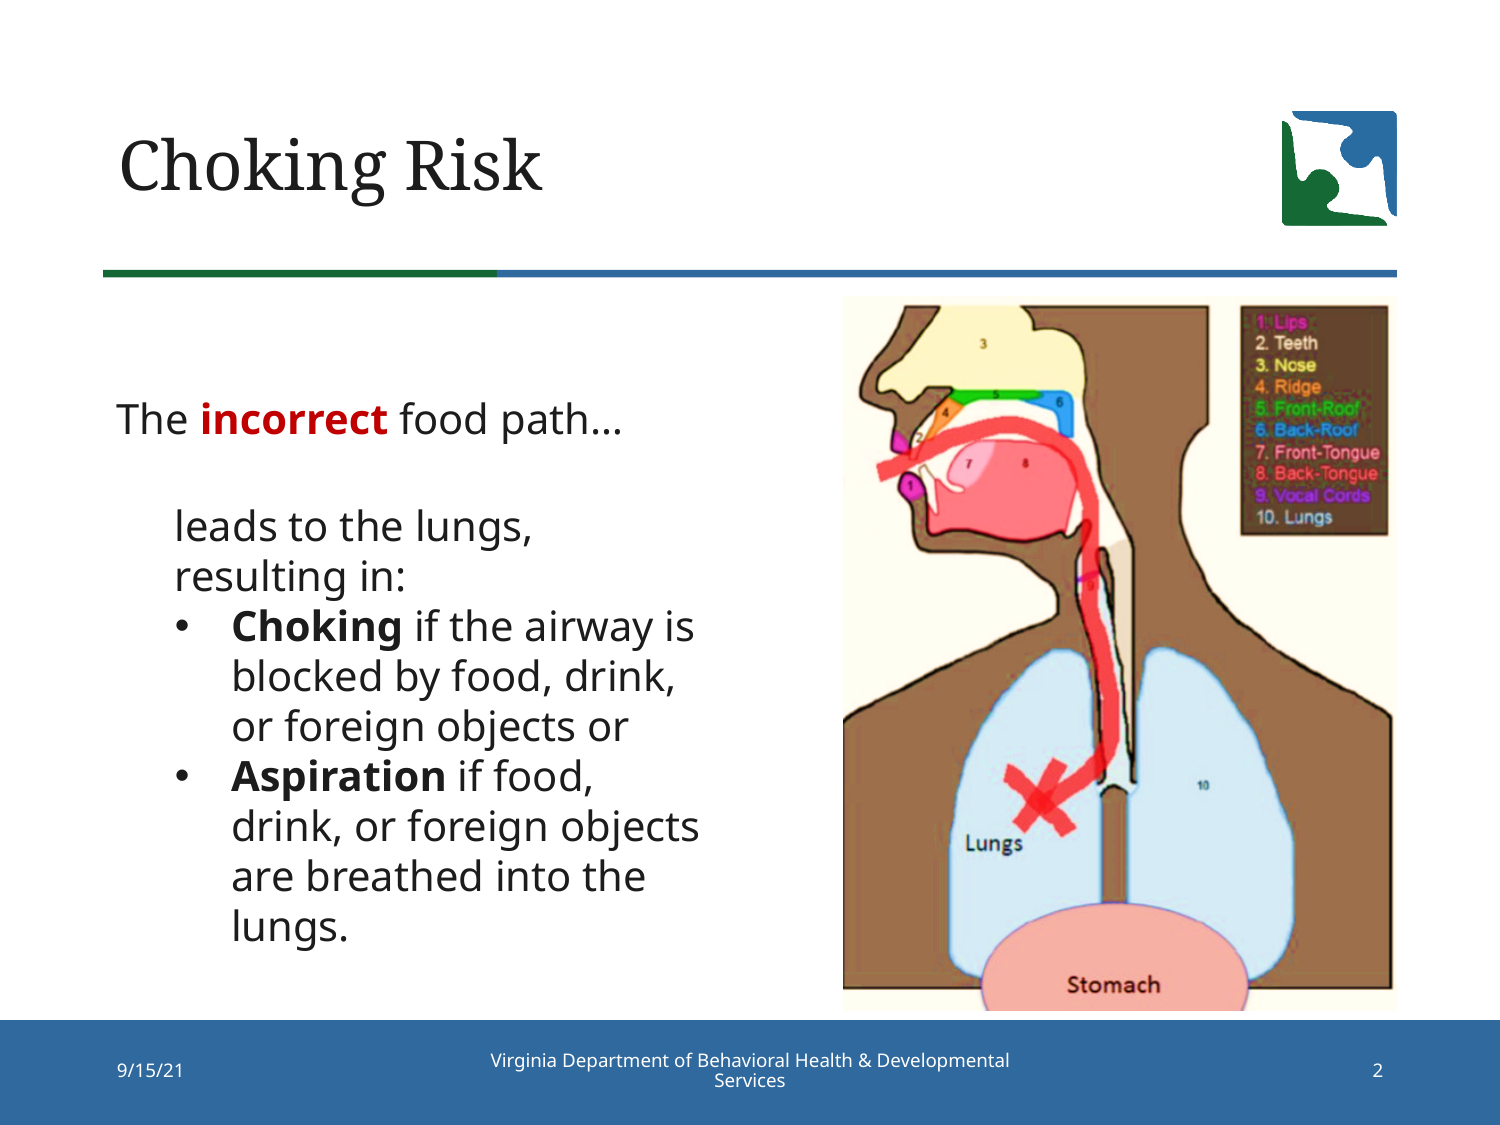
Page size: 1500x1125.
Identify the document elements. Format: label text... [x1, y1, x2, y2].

list 2 [1060, 1041, 1399, 1103]
list 9/15/21 [101, 1041, 441, 1103]
picture [843, 296, 1397, 1011]
list Virginia Department of Behavioral Health & Developmental Services [441, 1041, 1060, 1103]
text_box leads to the lungs, resulting in: Choking if the airway is blocked by food, drink, or foreign objects or Aspiration if food, drink, or foreign objects are breathed into the lungs. [160, 492, 731, 958]
text_box The incorrect food path… [101, 385, 673, 450]
title Choking Risk [103, 59, 1397, 278]
